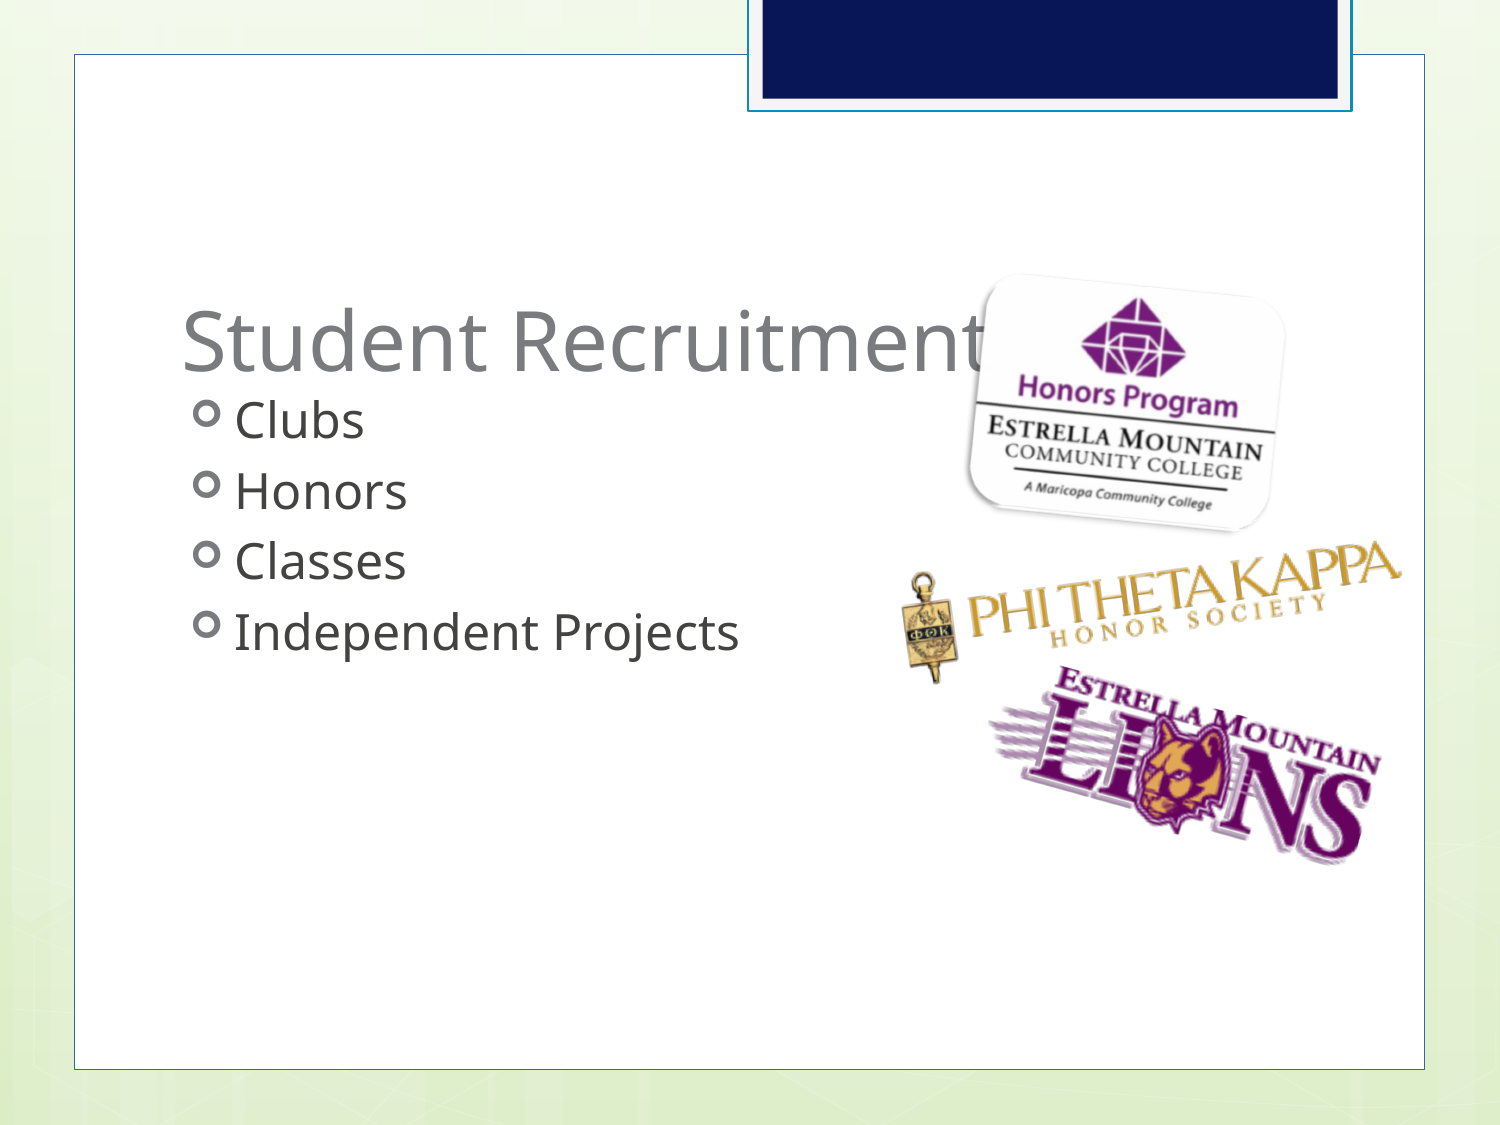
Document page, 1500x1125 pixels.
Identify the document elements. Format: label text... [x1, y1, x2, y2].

title Student Recruitment [173, 38, 1327, 397]
picture [897, 263, 1408, 881]
list Clubs Honors Classes Independent Projects [170, 380, 1284, 1125]
